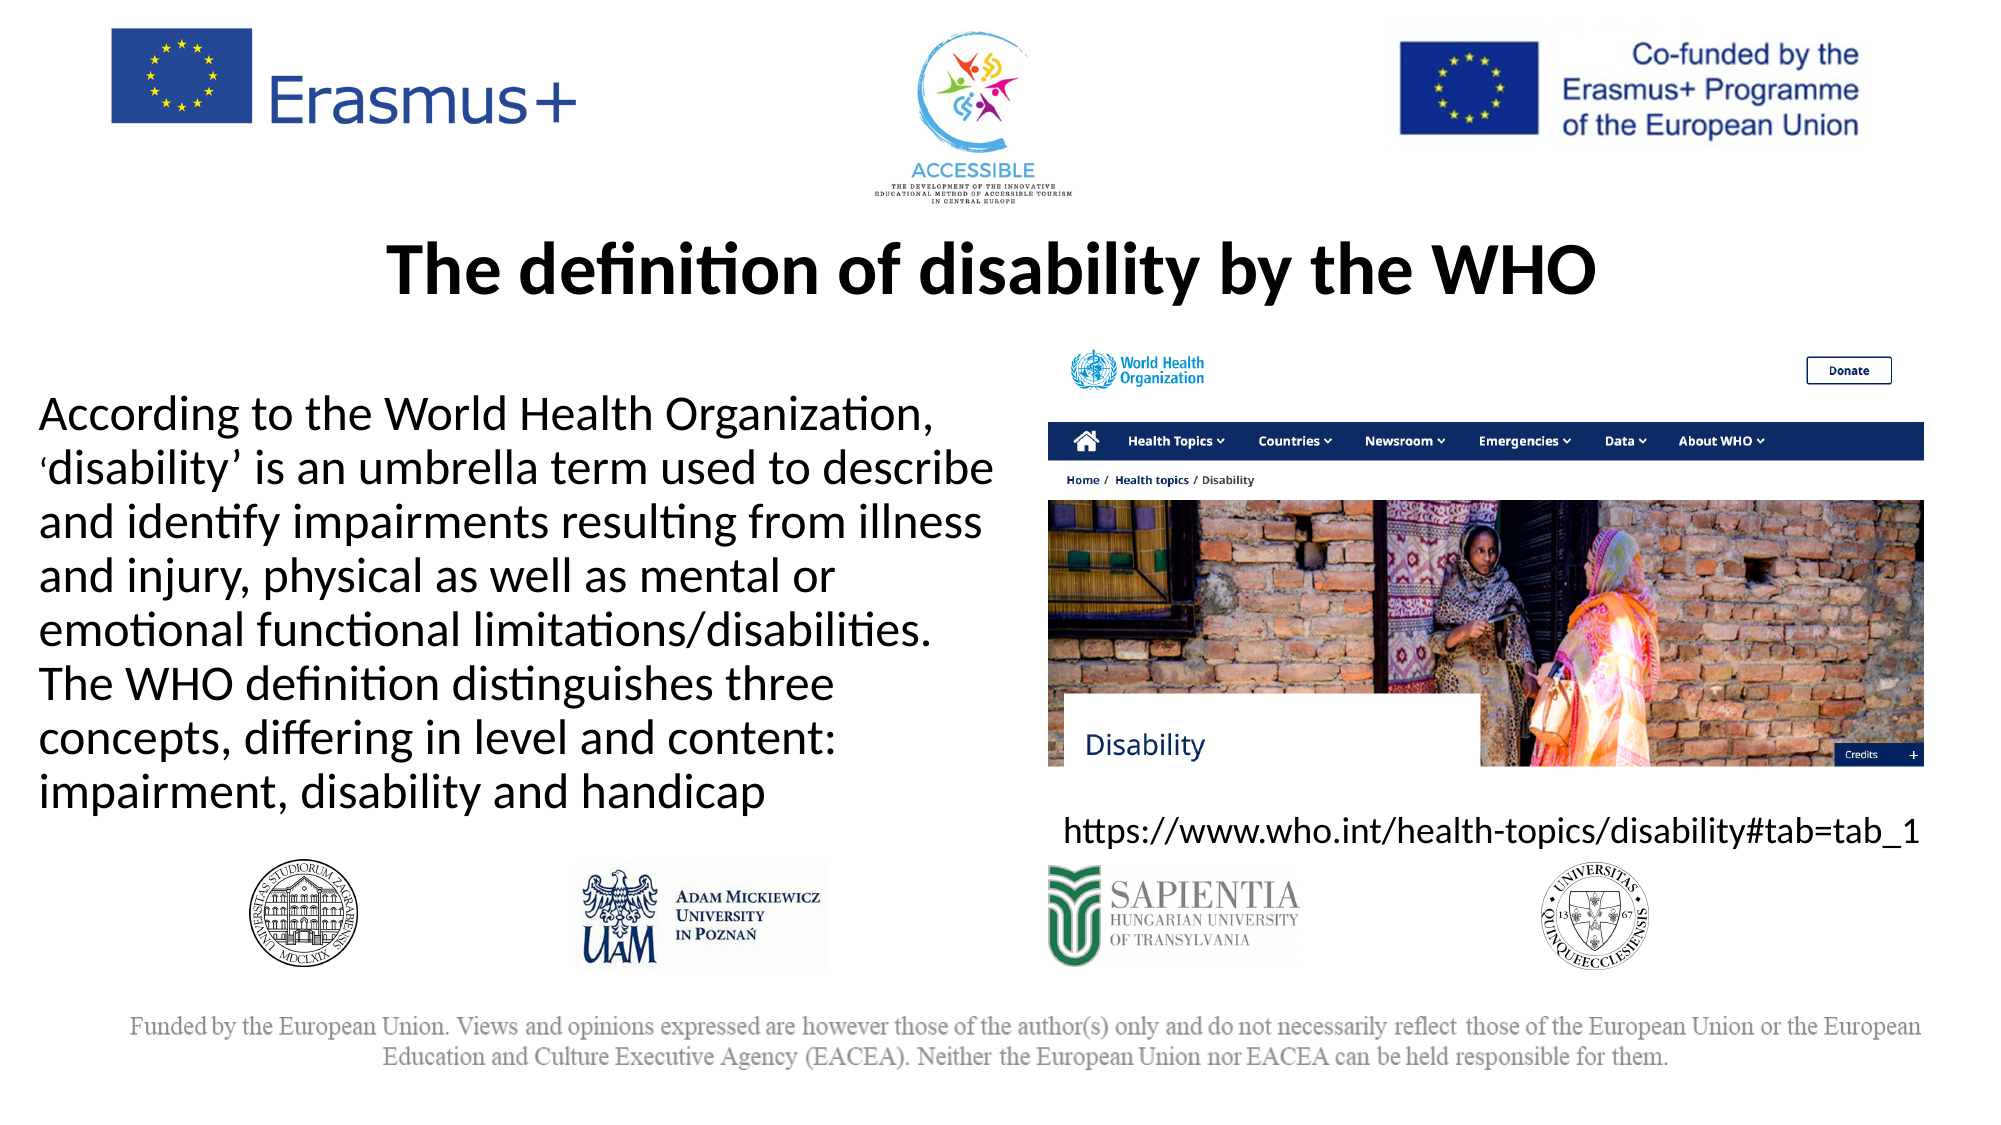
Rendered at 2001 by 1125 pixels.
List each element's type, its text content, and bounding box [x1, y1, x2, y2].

text_box The definition of disability by the WHO [69, 212, 1916, 319]
picture [111, 28, 576, 124]
picture [860, 3, 1086, 230]
text_box https://www.who.int/health-topics/disability#tab=tab_1 [1048, 798, 1958, 859]
picture [1385, 22, 1874, 154]
picture [111, 1002, 1942, 1087]
picture [1048, 342, 1924, 767]
title According to the World Health Organization, ‘disability’ is an umbrella term used to describe and identify impairments resulting from illness and injury, physical as well as mental or emotional functional limitations/disabilities. The WHO definition distinguishes three concepts, differing in level and content: impairment, disability and handicap [23, 325, 1027, 827]
picture [1048, 865, 1300, 967]
picture [575, 862, 827, 970]
picture [1541, 862, 1649, 970]
picture [249, 859, 358, 967]
